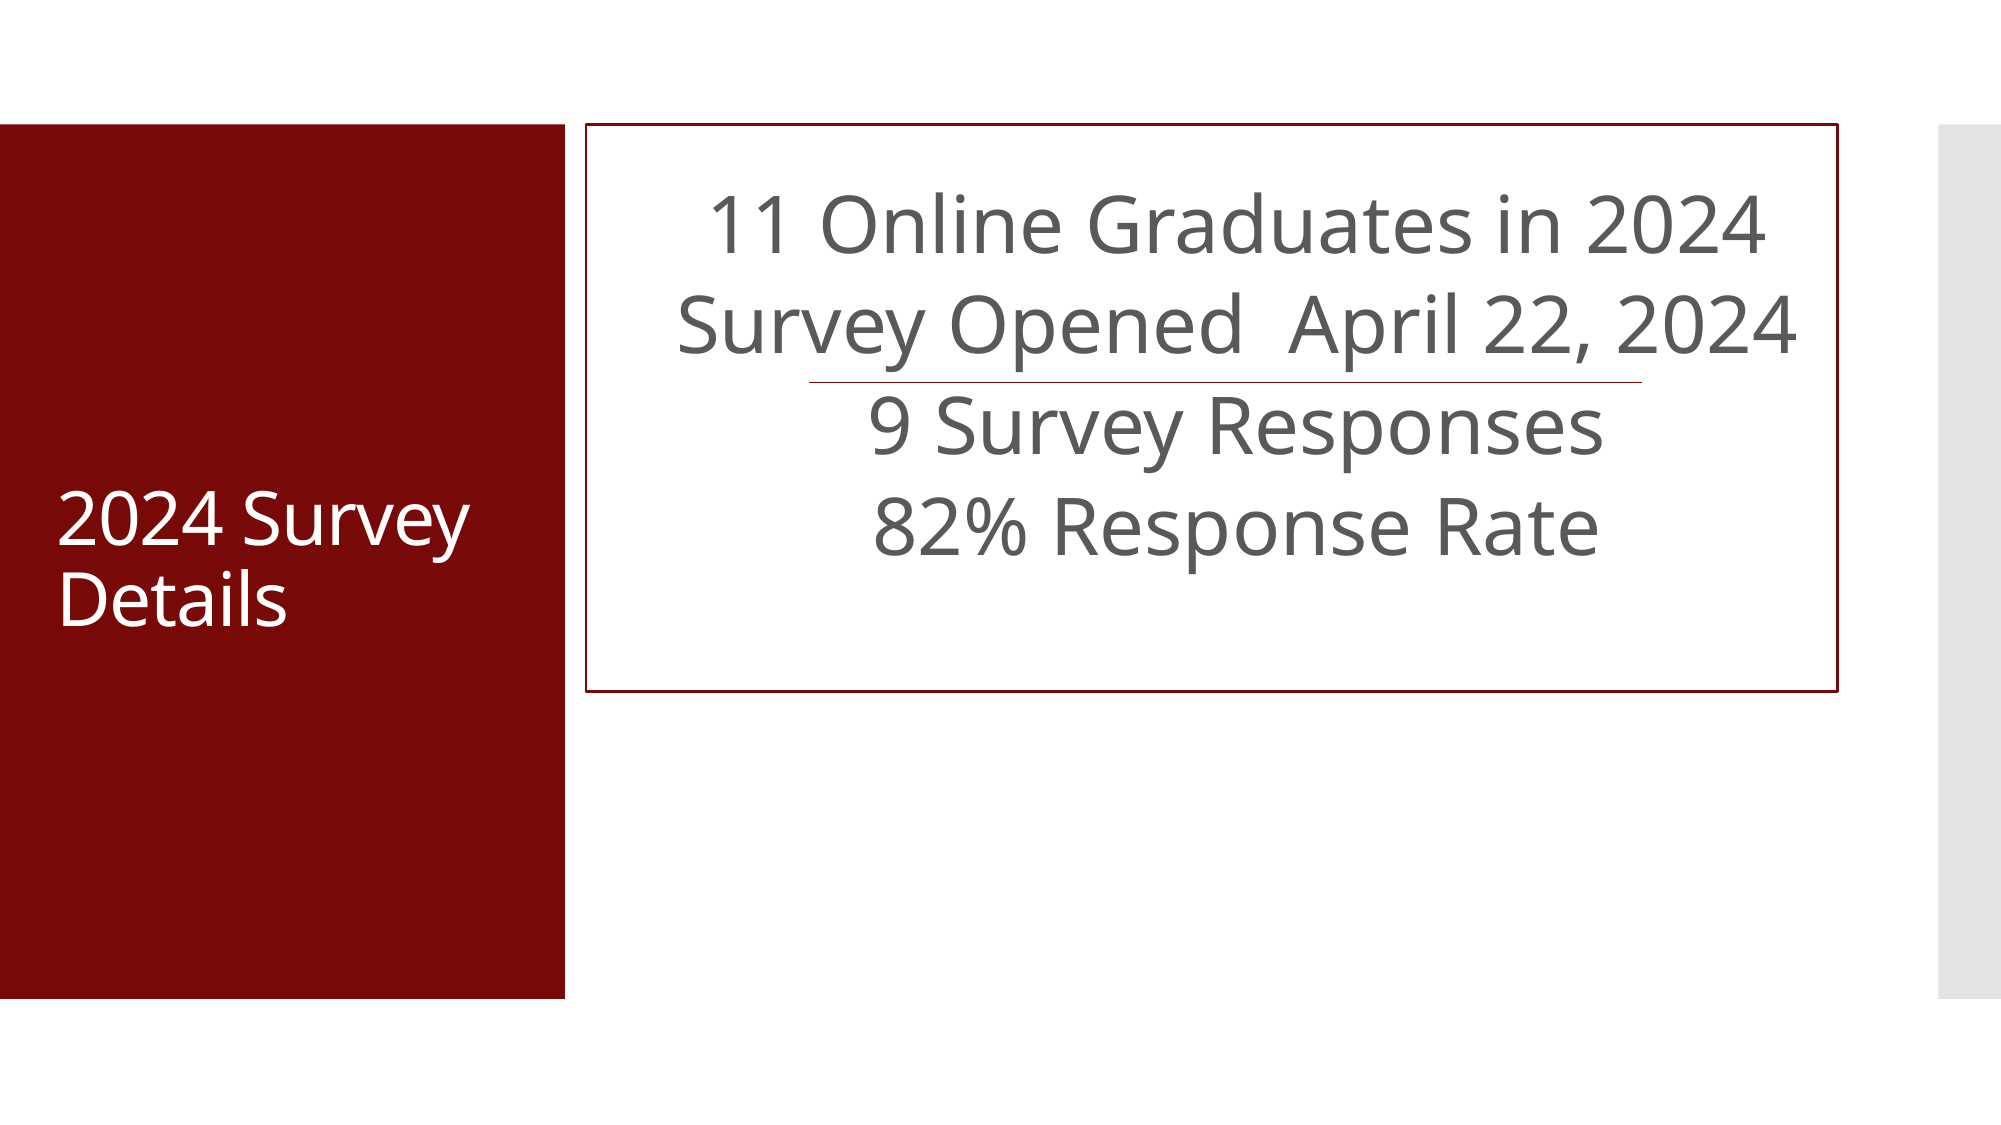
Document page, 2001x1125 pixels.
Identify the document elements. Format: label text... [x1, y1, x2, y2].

title 2024 Survey Details [41, 184, 525, 940]
text_box [585, 124, 1838, 692]
